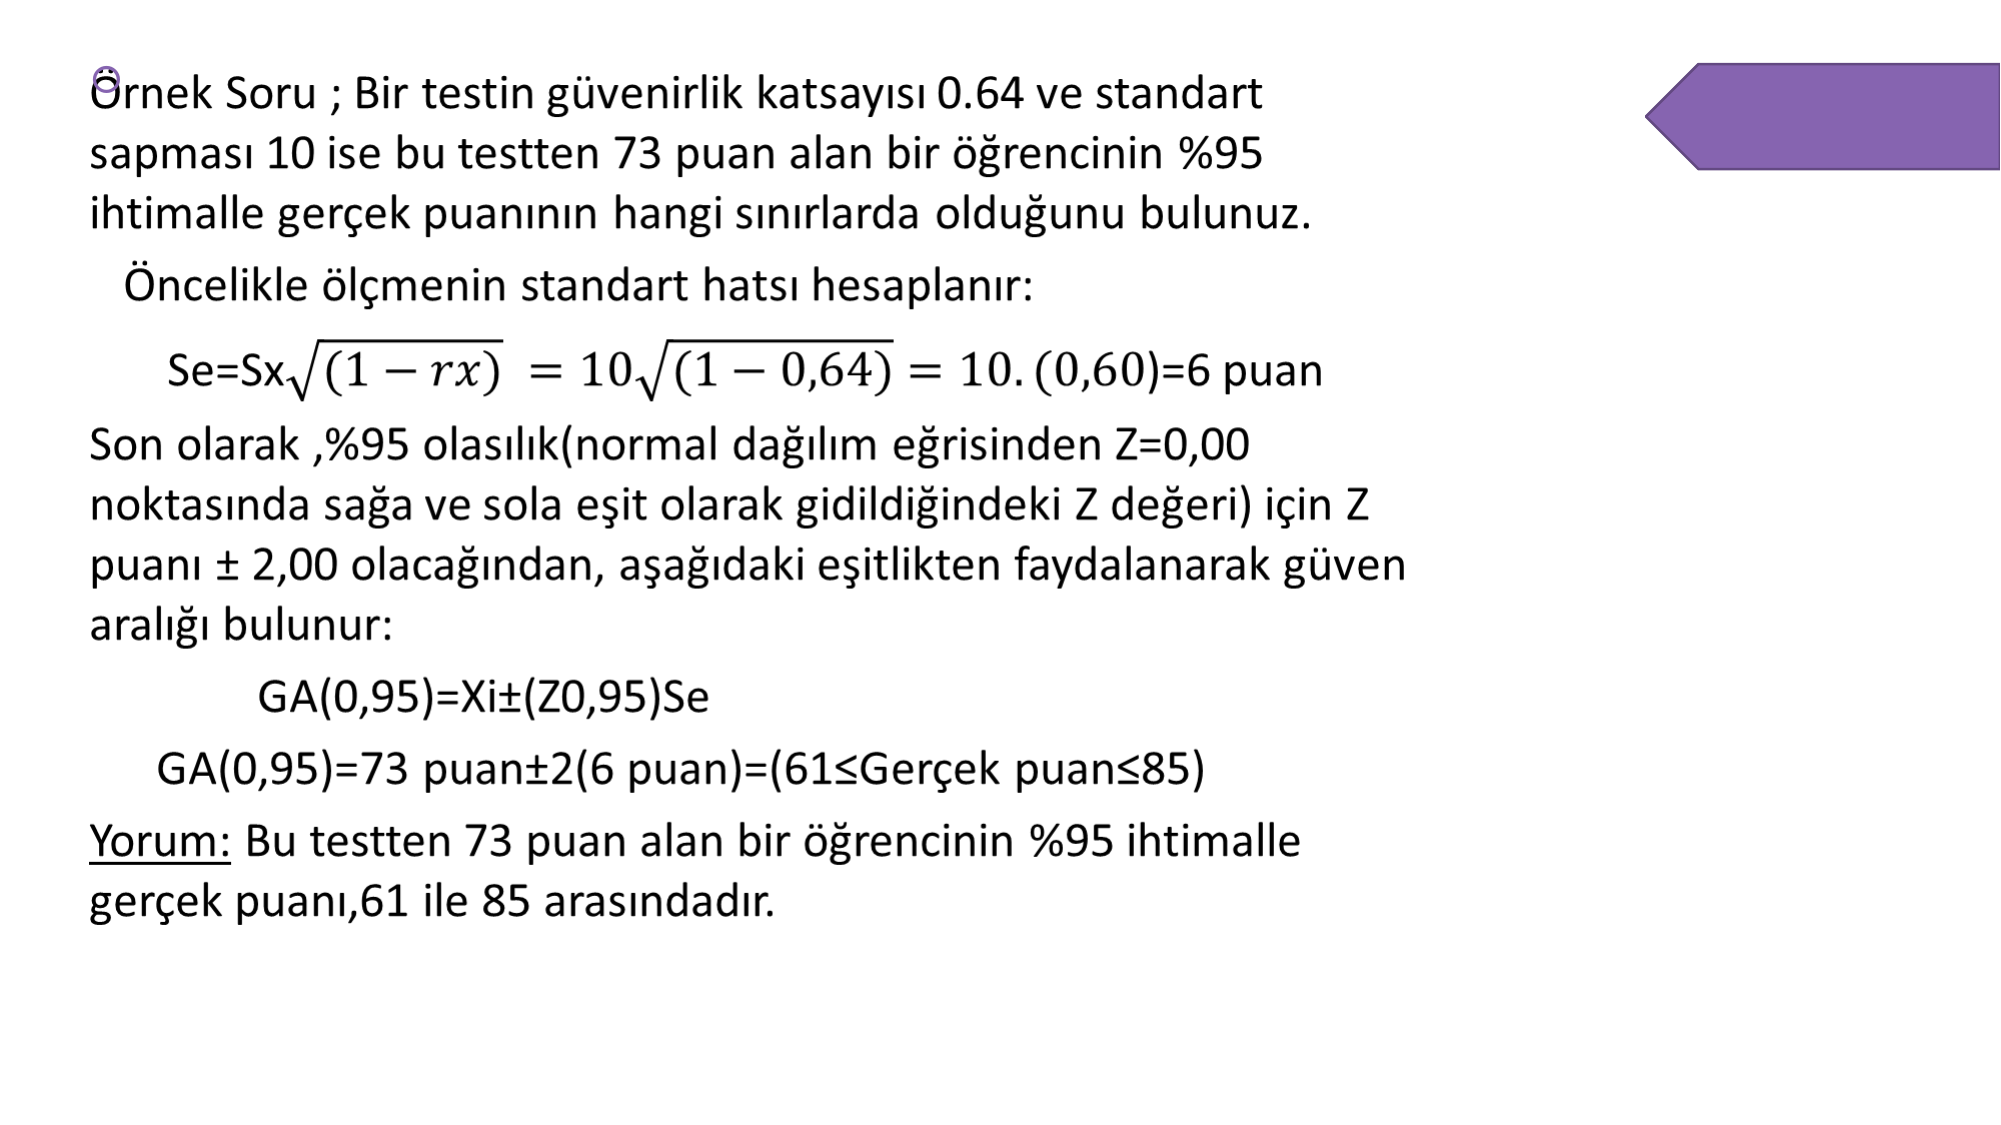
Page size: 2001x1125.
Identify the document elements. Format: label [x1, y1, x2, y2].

text_box [1645, 62, 2000, 171]
text_box [74, 54, 1425, 1005]
